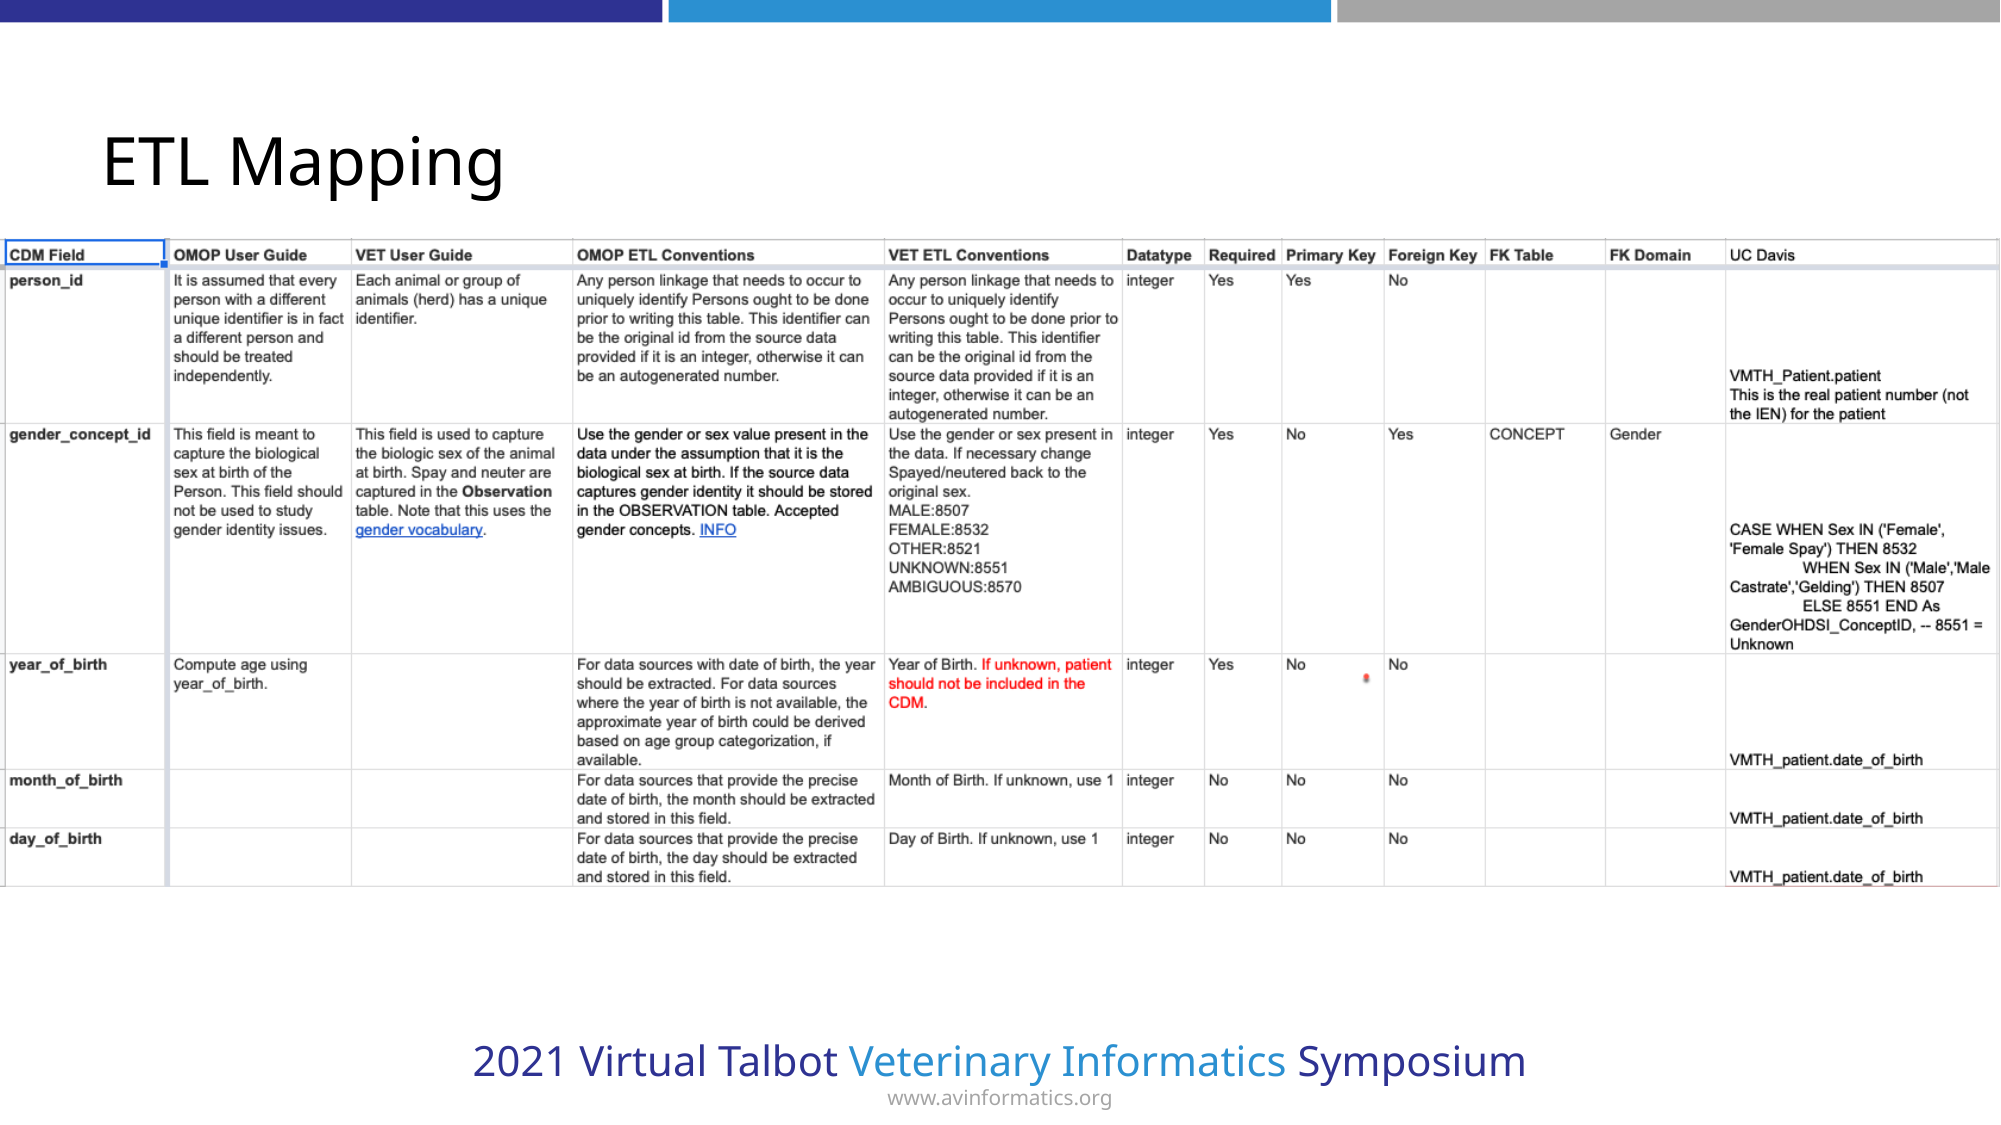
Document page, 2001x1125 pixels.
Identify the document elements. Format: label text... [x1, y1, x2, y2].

picture [0, 238, 2000, 887]
title ETL Mapping [86, 54, 1918, 235]
